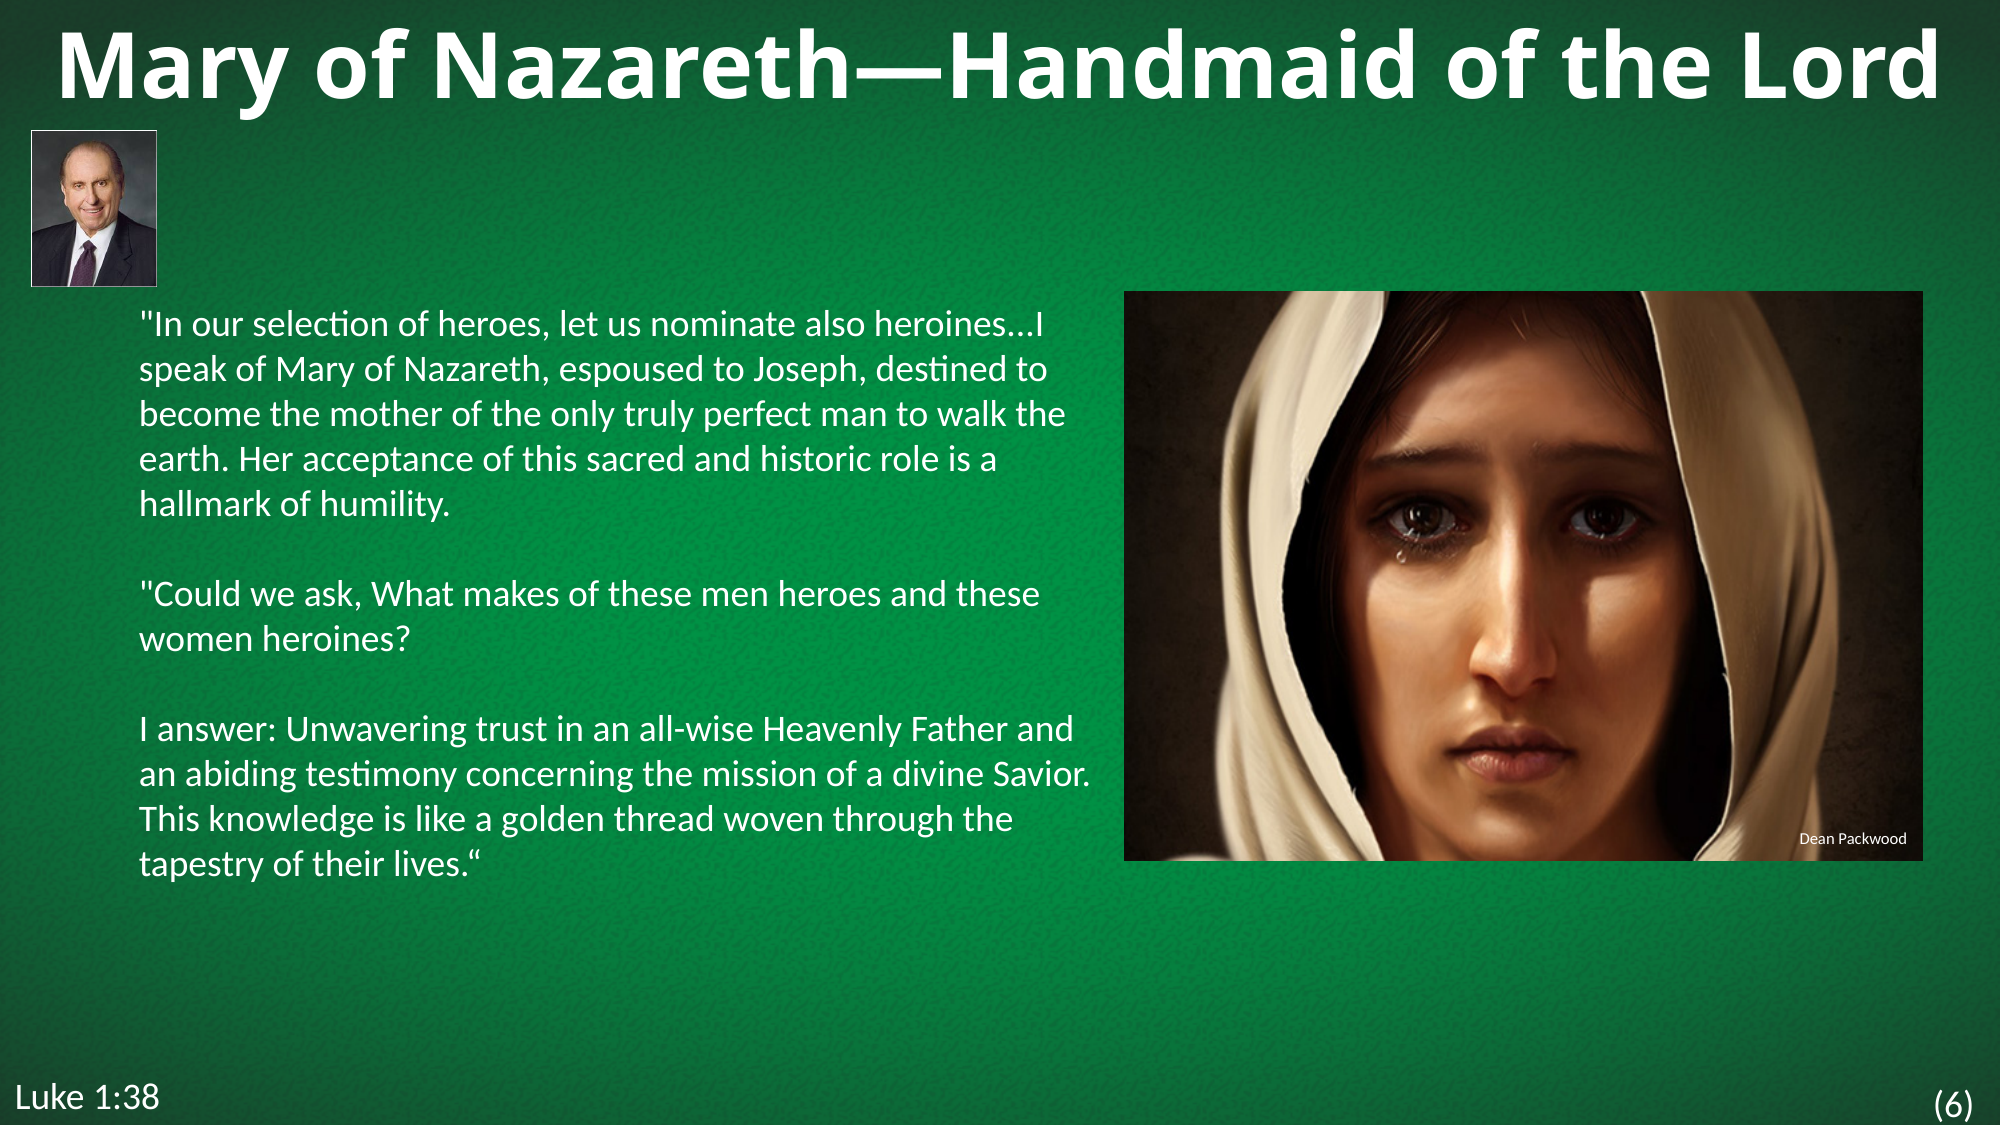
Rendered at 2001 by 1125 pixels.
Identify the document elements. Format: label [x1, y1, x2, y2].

picture [0, 0, 2000, 1125]
text_box [1124, 291, 1928, 861]
